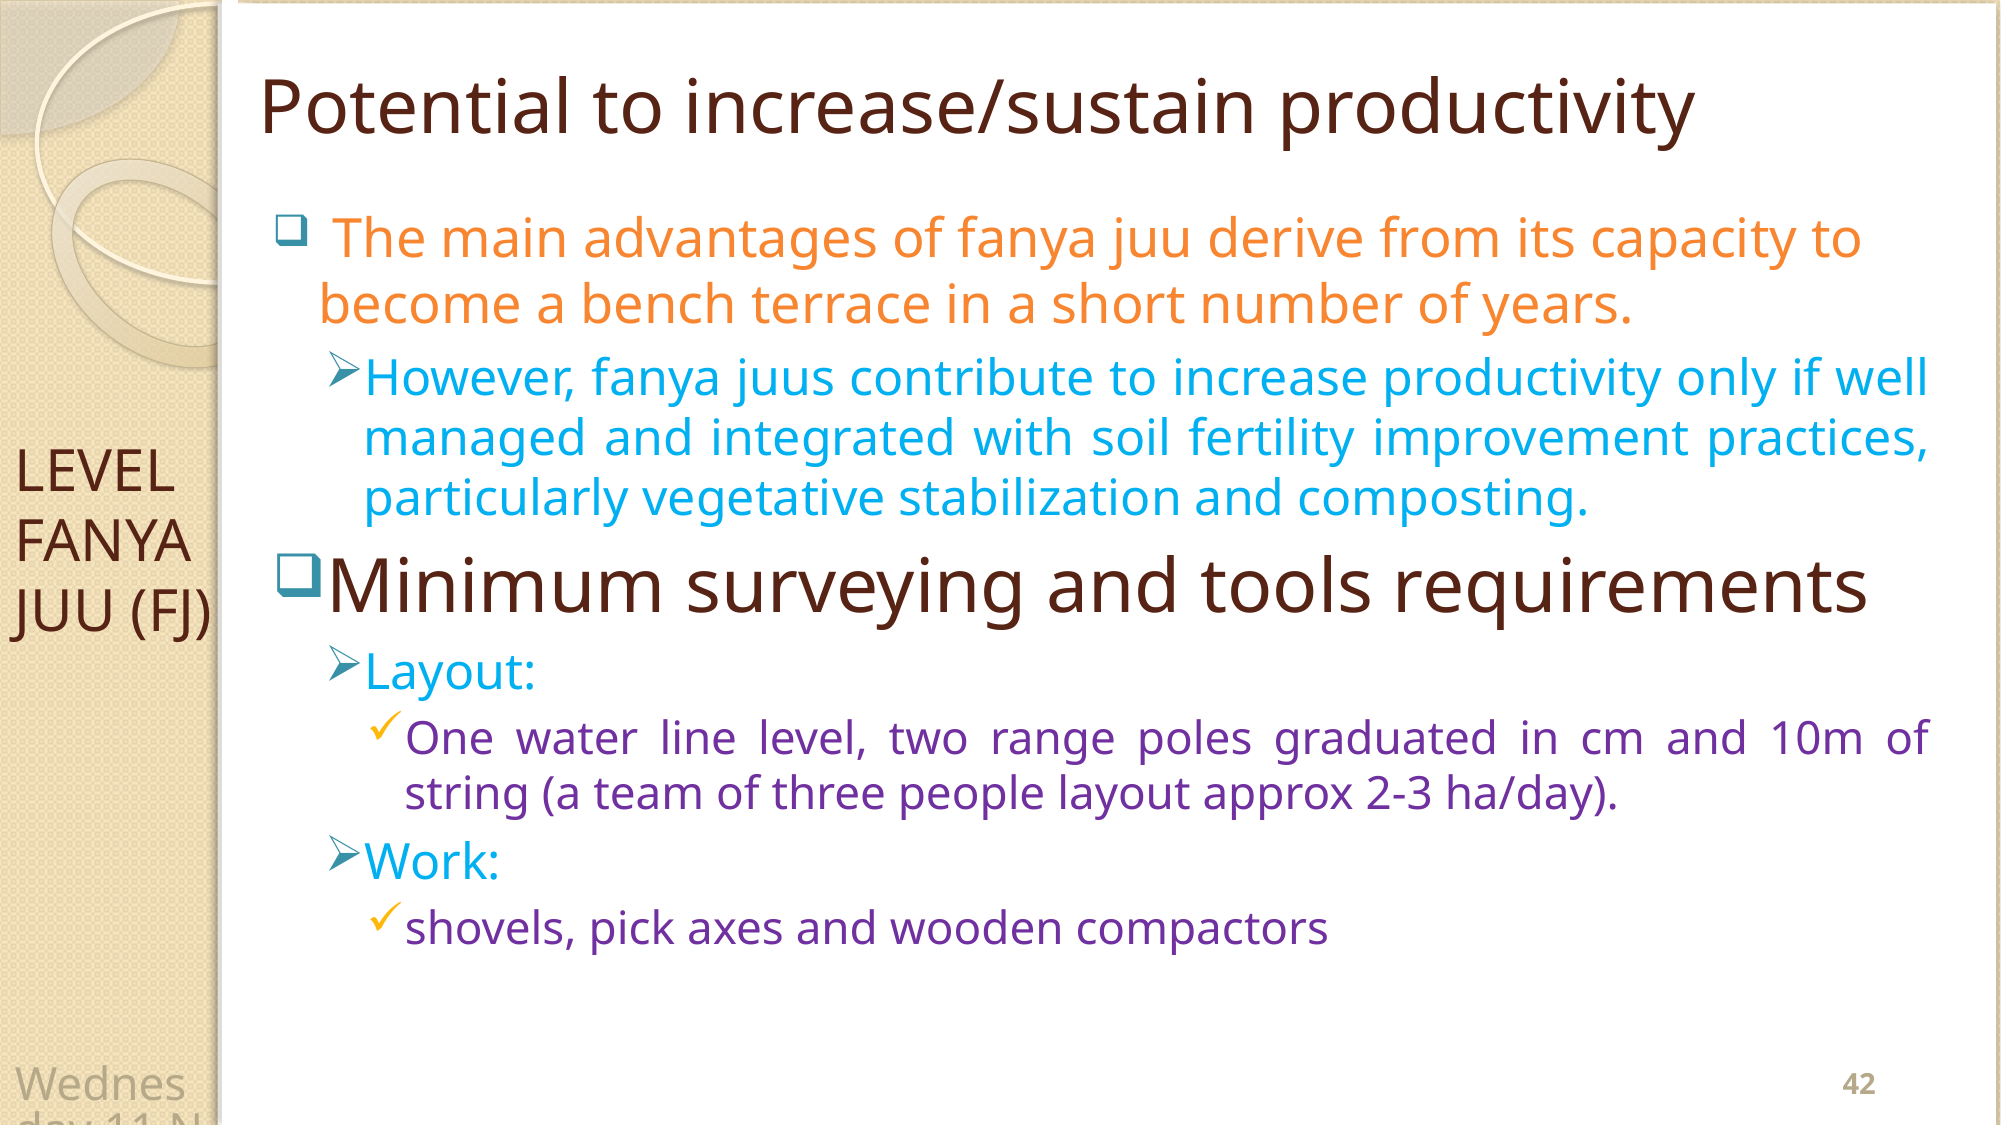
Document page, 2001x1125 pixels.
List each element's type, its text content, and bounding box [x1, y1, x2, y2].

list The main advantages of fanya juu derive from its capacity to become a bench terrace in a short number of years. However, fanya juus contribute to increase productivity only if well managed and integrated with soil fertility improvement practices, particularly vegetative stabilization and composting. Minimum surveying and tools requirements Layout: One water line level, two range poles graduated in cm and 10m of string (a team of three people layout approx 2-3 ha/day). Work: shovels, pick axes and wooden compactors [244, 196, 1945, 1125]
text_box LEVEL FANYA JUU (FJ) [0, 426, 296, 651]
title Potential to increase/sustain productivity [244, 45, 1954, 162]
slide_number 42 [1734, 1034, 1984, 1113]
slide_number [0, 1061, 225, 1125]
